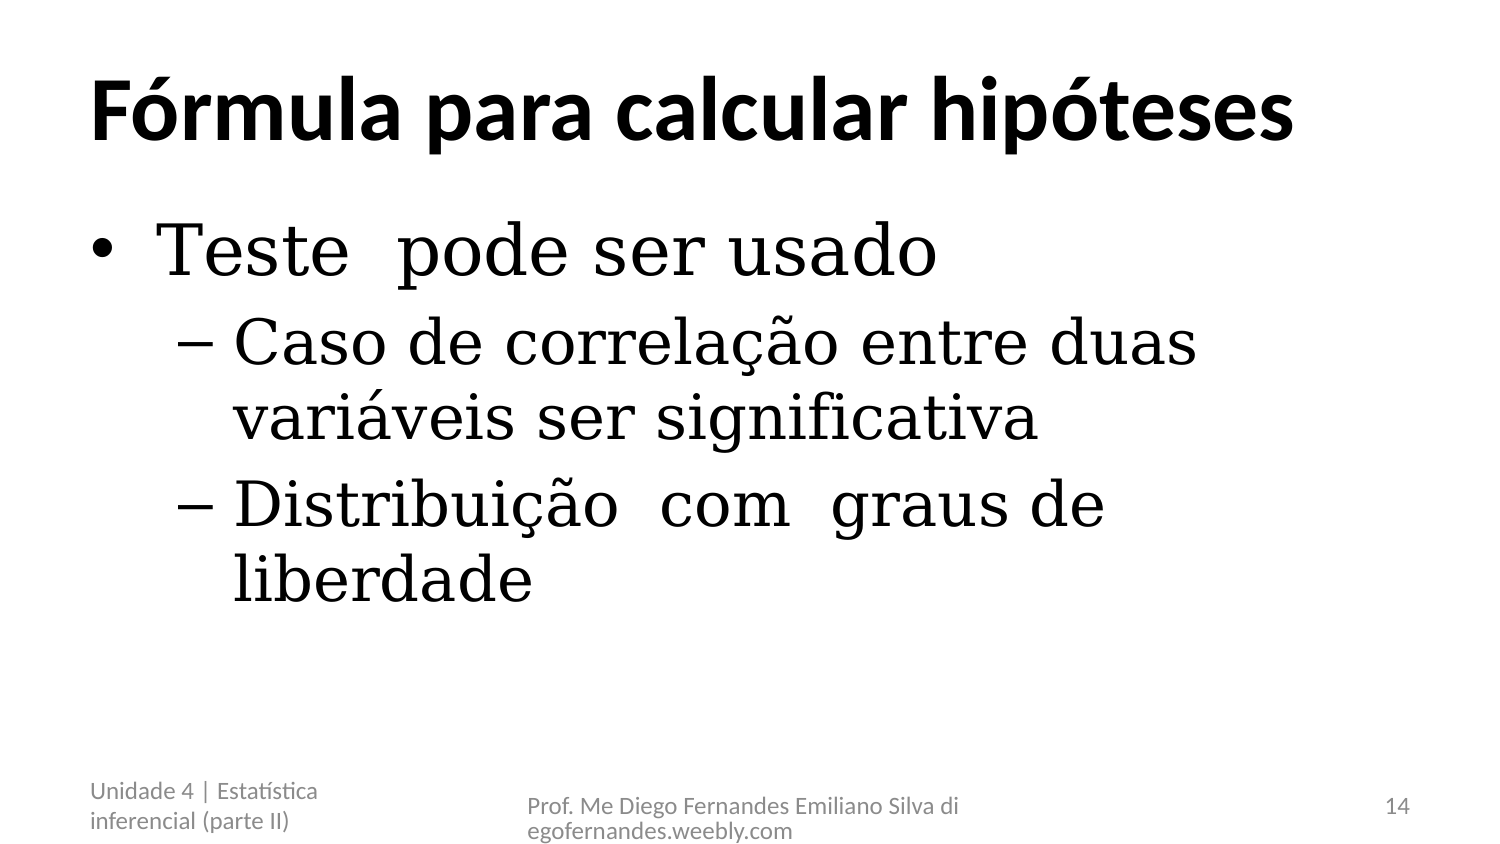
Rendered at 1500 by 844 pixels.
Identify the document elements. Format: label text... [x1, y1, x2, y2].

title Fórmula para calcular hipóteses [75, 33, 1425, 175]
footer Prof. Me Diego Fernandes Emiliano Silva diegofernandes.weebly.com [512, 782, 988, 827]
slide_number 14 [1074, 782, 1425, 827]
slide_number Unidade 4 | Estatística inferencial (parte II) [75, 782, 425, 827]
